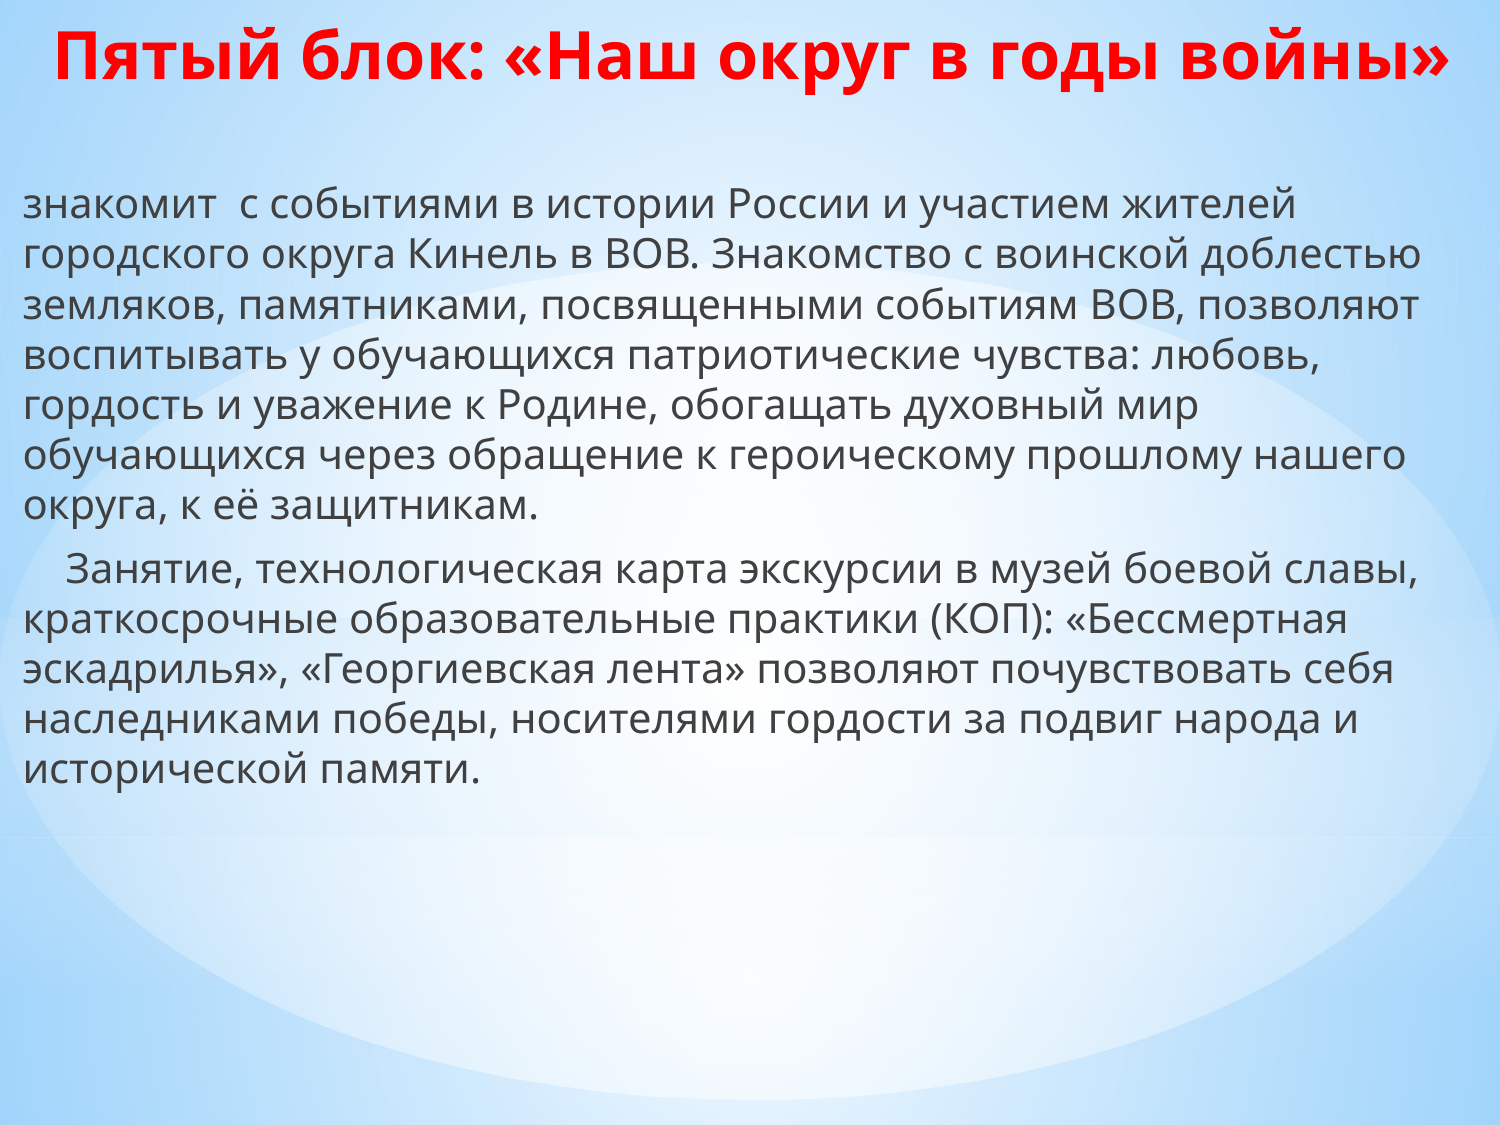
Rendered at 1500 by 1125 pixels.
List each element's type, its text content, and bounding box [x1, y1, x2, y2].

list Пятый блок: «Наш округ в годы войны» знакомит с событиями в истории России и участием жителей городского округа Кинель в ВОВ. Знакомство с воинской доблестью земляков, памятниками, посвященными событиям ВОВ, позволяют воспитывать у обучающихся патриотические чувства: любовь, гордость и уважение к Родине, обогащать духовный мир обучающихся через обращение к героическому прошлому нашего округа, к её защитникам. Занятие, технологическая карта экскурсии в музей боевой славы, краткосрочные образовательные практики (КОП): «Бессмертная эскадрилья», «Георгиевская лента» позволяют почувствовать себя наследниками победы, носителями гордости за подвиг народа и исторической памяти. [0, 4, 1498, 1118]
